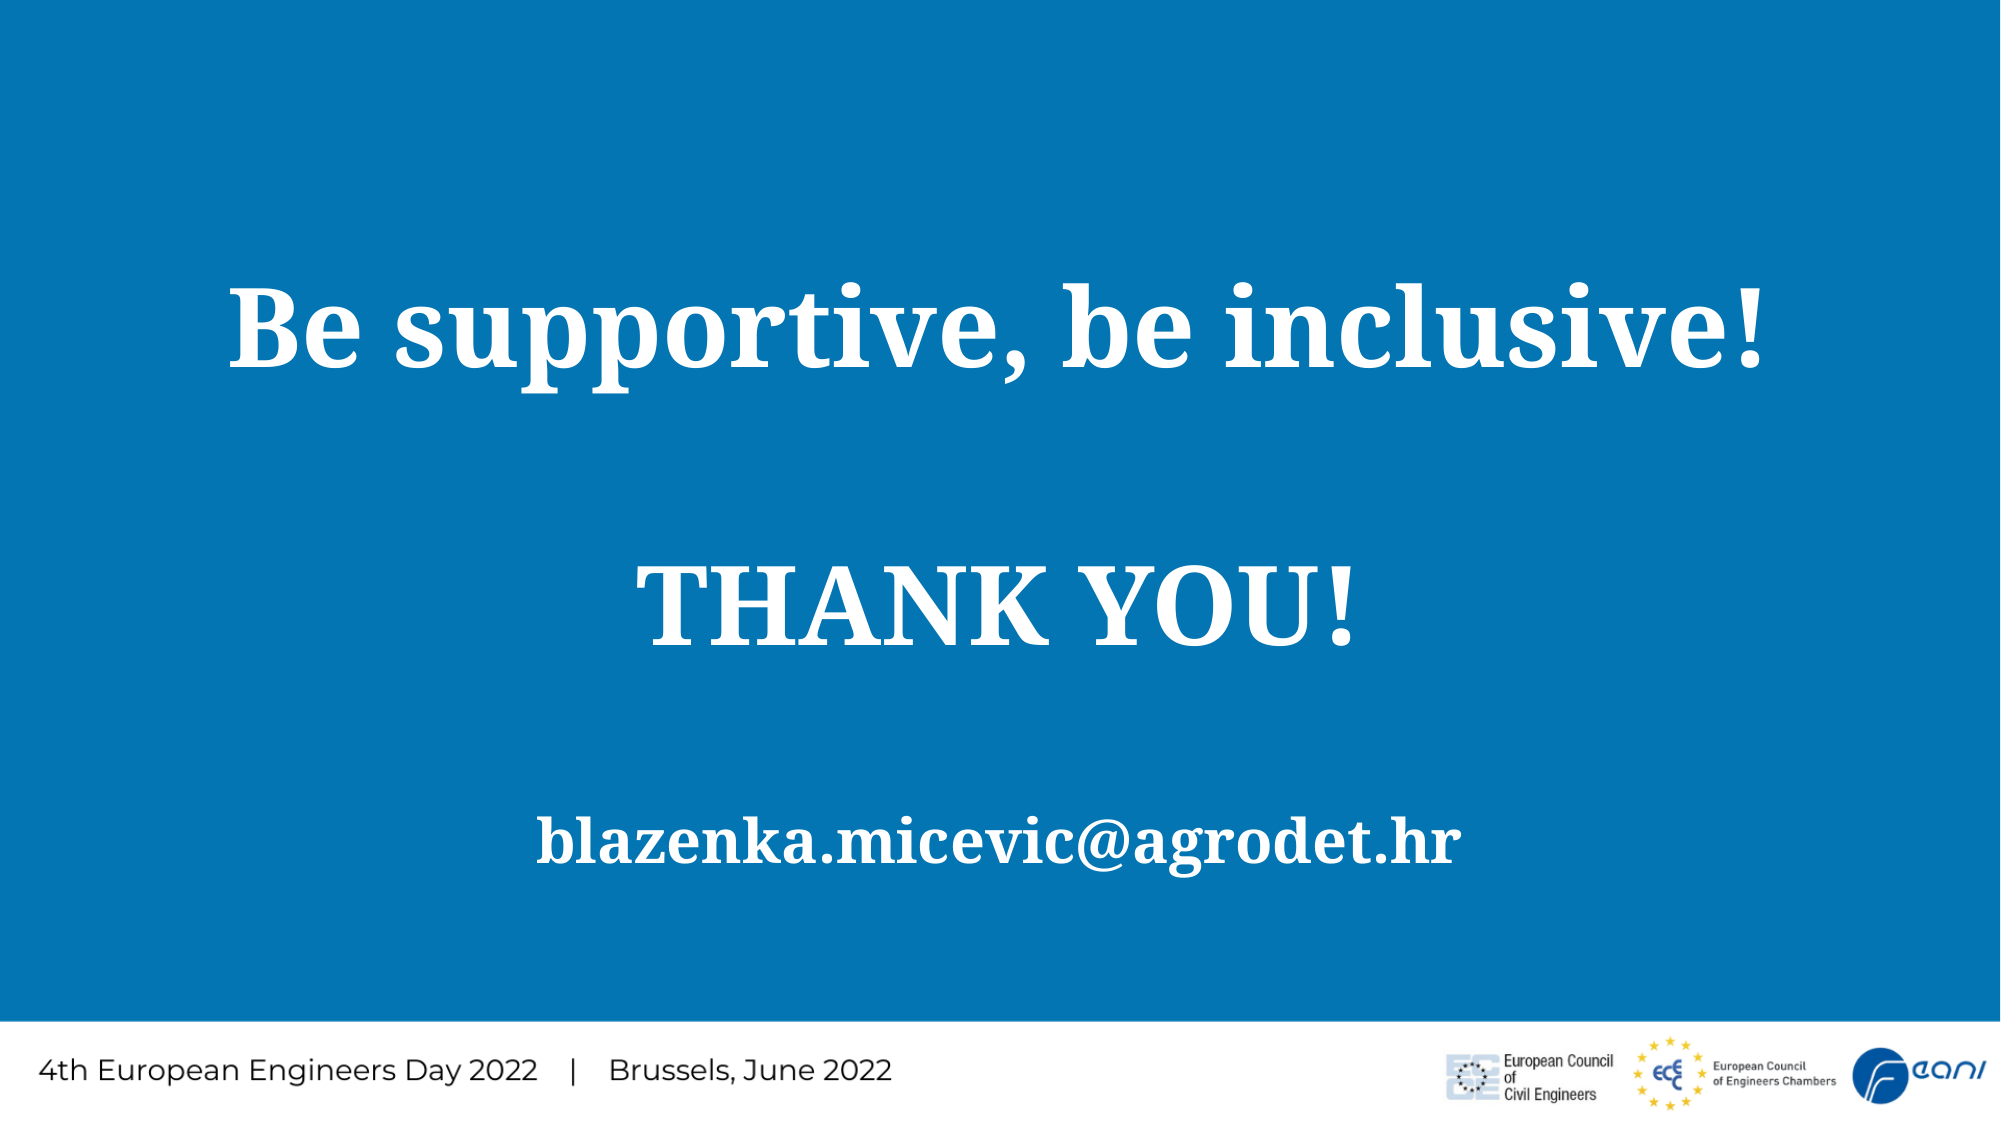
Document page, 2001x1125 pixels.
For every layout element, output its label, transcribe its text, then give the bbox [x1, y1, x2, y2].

text_box Be supportive, be inclusive! THANK YOU! blazenka.micevic@agrodet.hr [32, 111, 1968, 886]
picture [0, 0, 2001, 1125]
